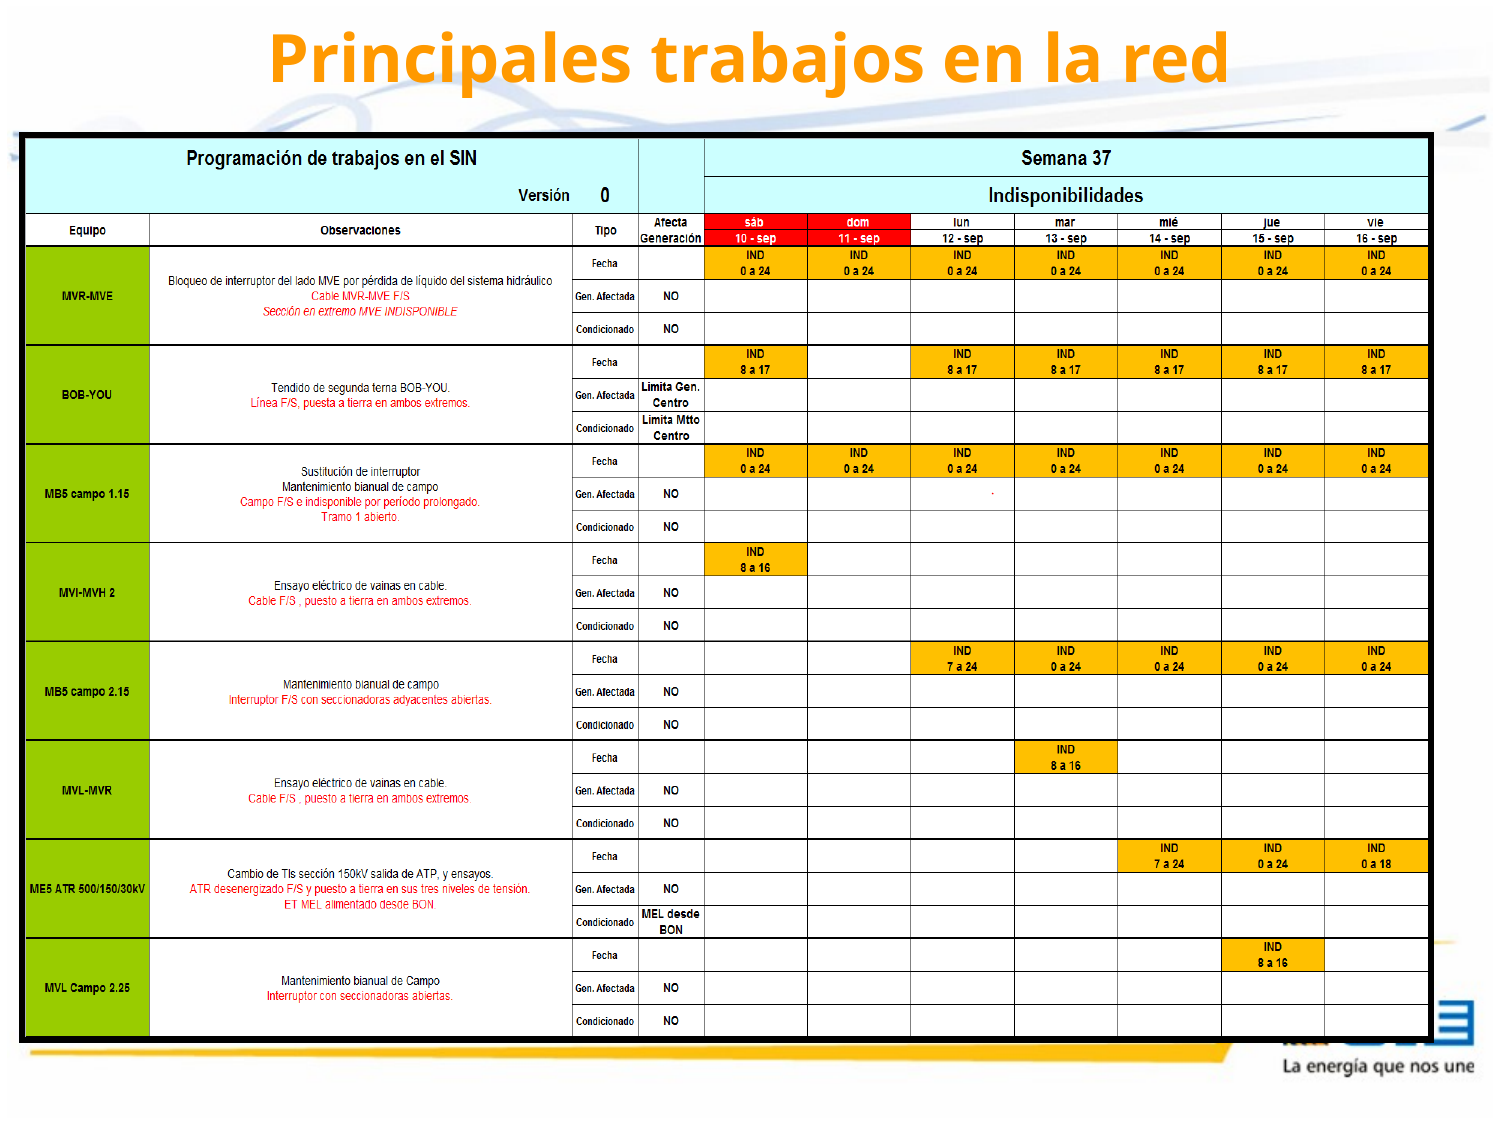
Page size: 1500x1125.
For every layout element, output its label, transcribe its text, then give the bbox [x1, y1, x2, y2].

title Principales trabajos en la red [112, 0, 1388, 113]
picture [7, 6, 1493, 1118]
